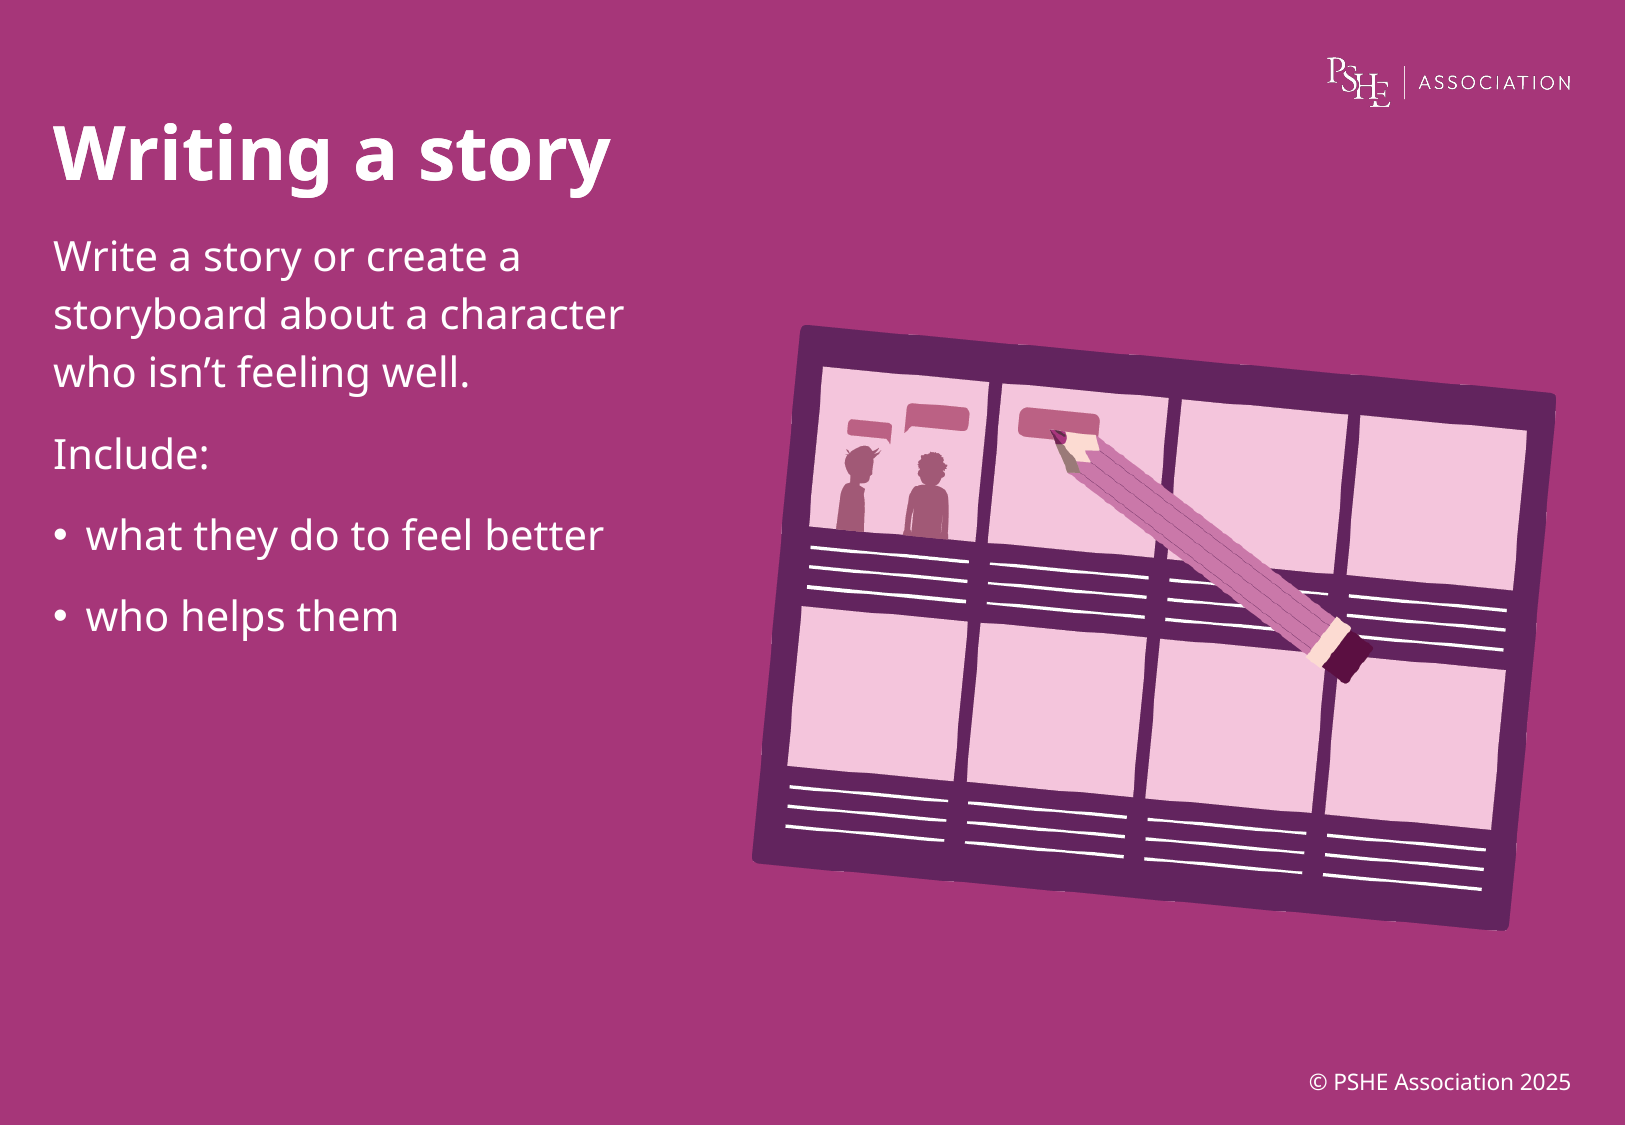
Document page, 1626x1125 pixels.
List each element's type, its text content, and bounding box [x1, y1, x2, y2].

picture [1327, 57, 1570, 107]
picture [752, 325, 1556, 931]
slide_number © PSHE Association 2025 [1220, 1051, 1586, 1112]
text_box Writing a story [38, 89, 1556, 203]
list Write a story or create a storyboard about a character who isn’t feeling well. Include: what they do to feel better who helps them [38, 213, 689, 931]
